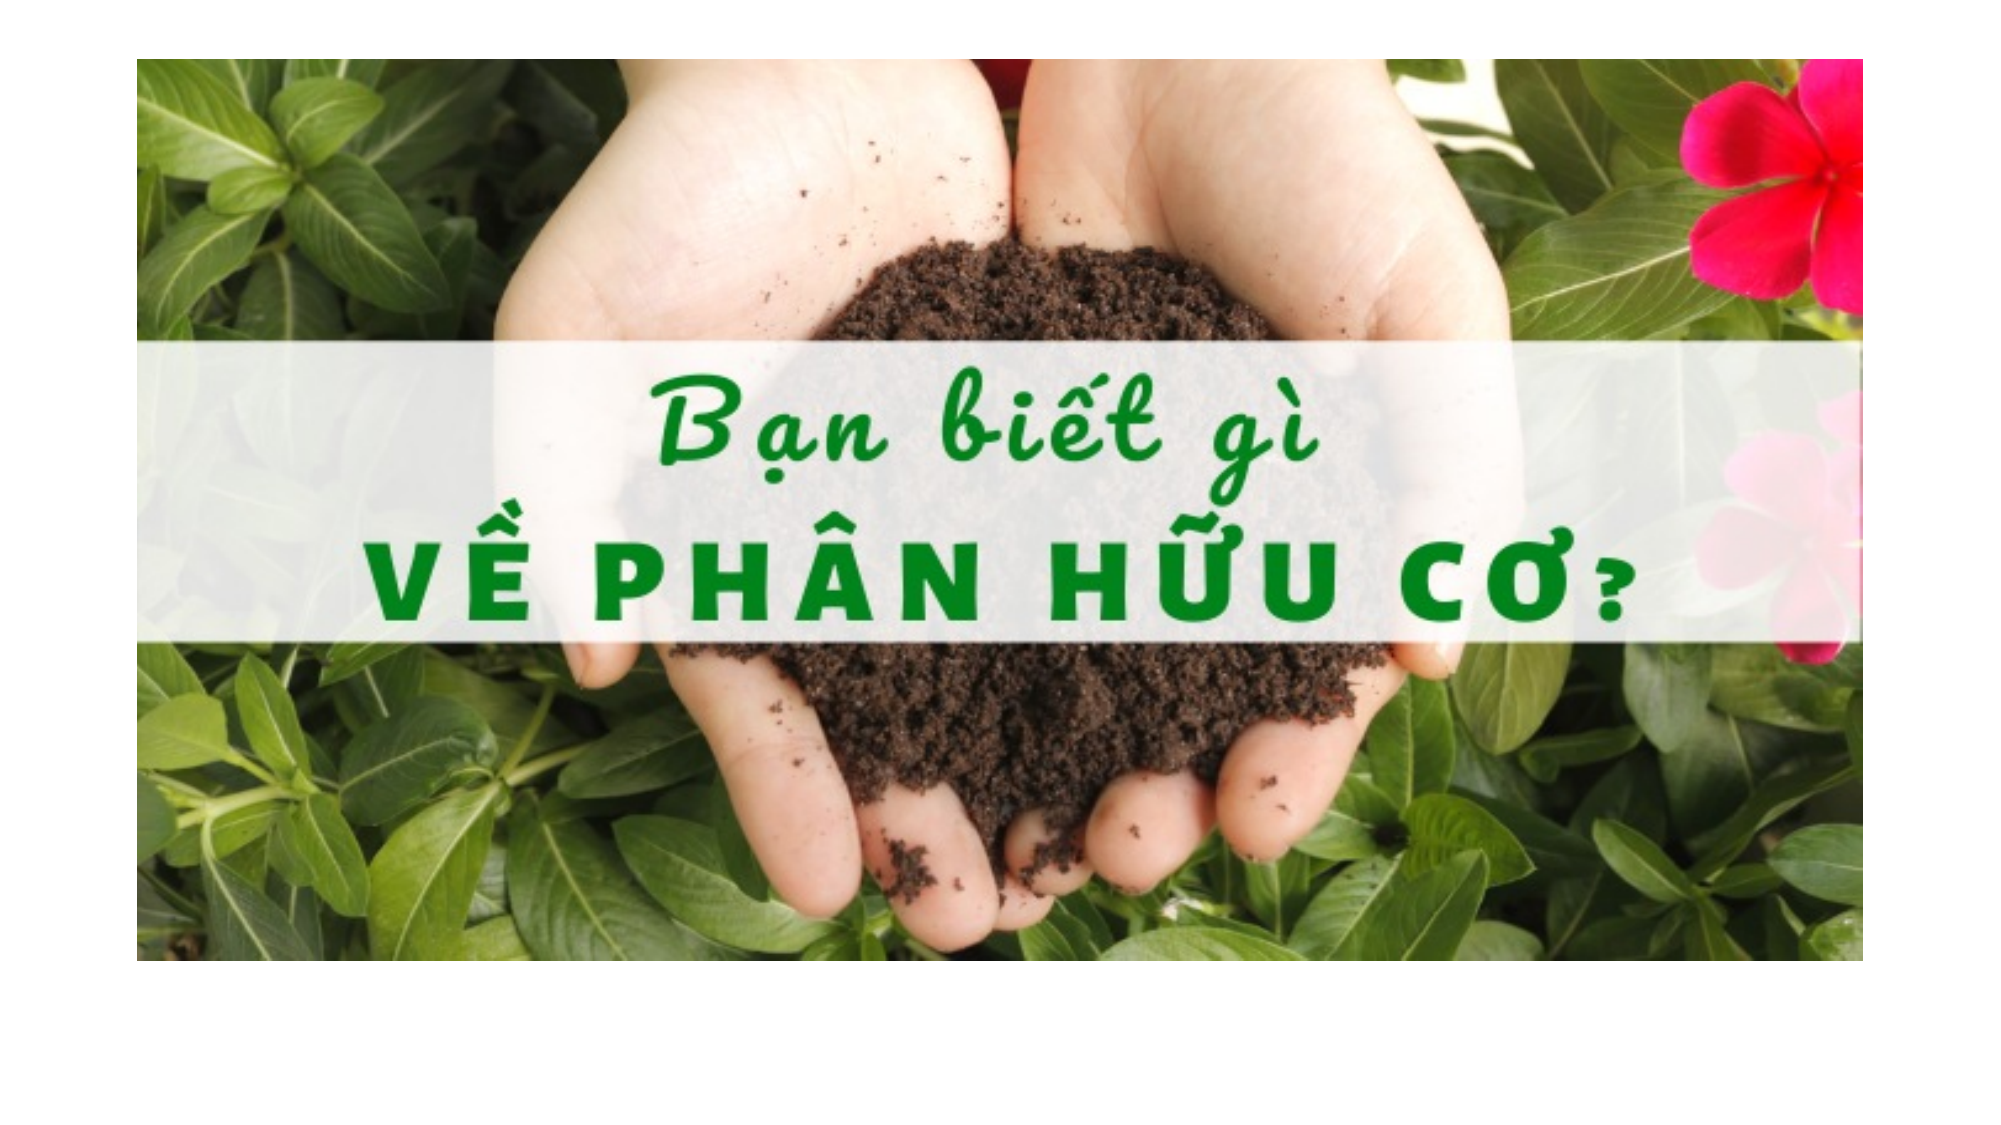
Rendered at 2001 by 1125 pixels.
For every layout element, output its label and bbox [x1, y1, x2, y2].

list [137, 59, 1863, 961]
